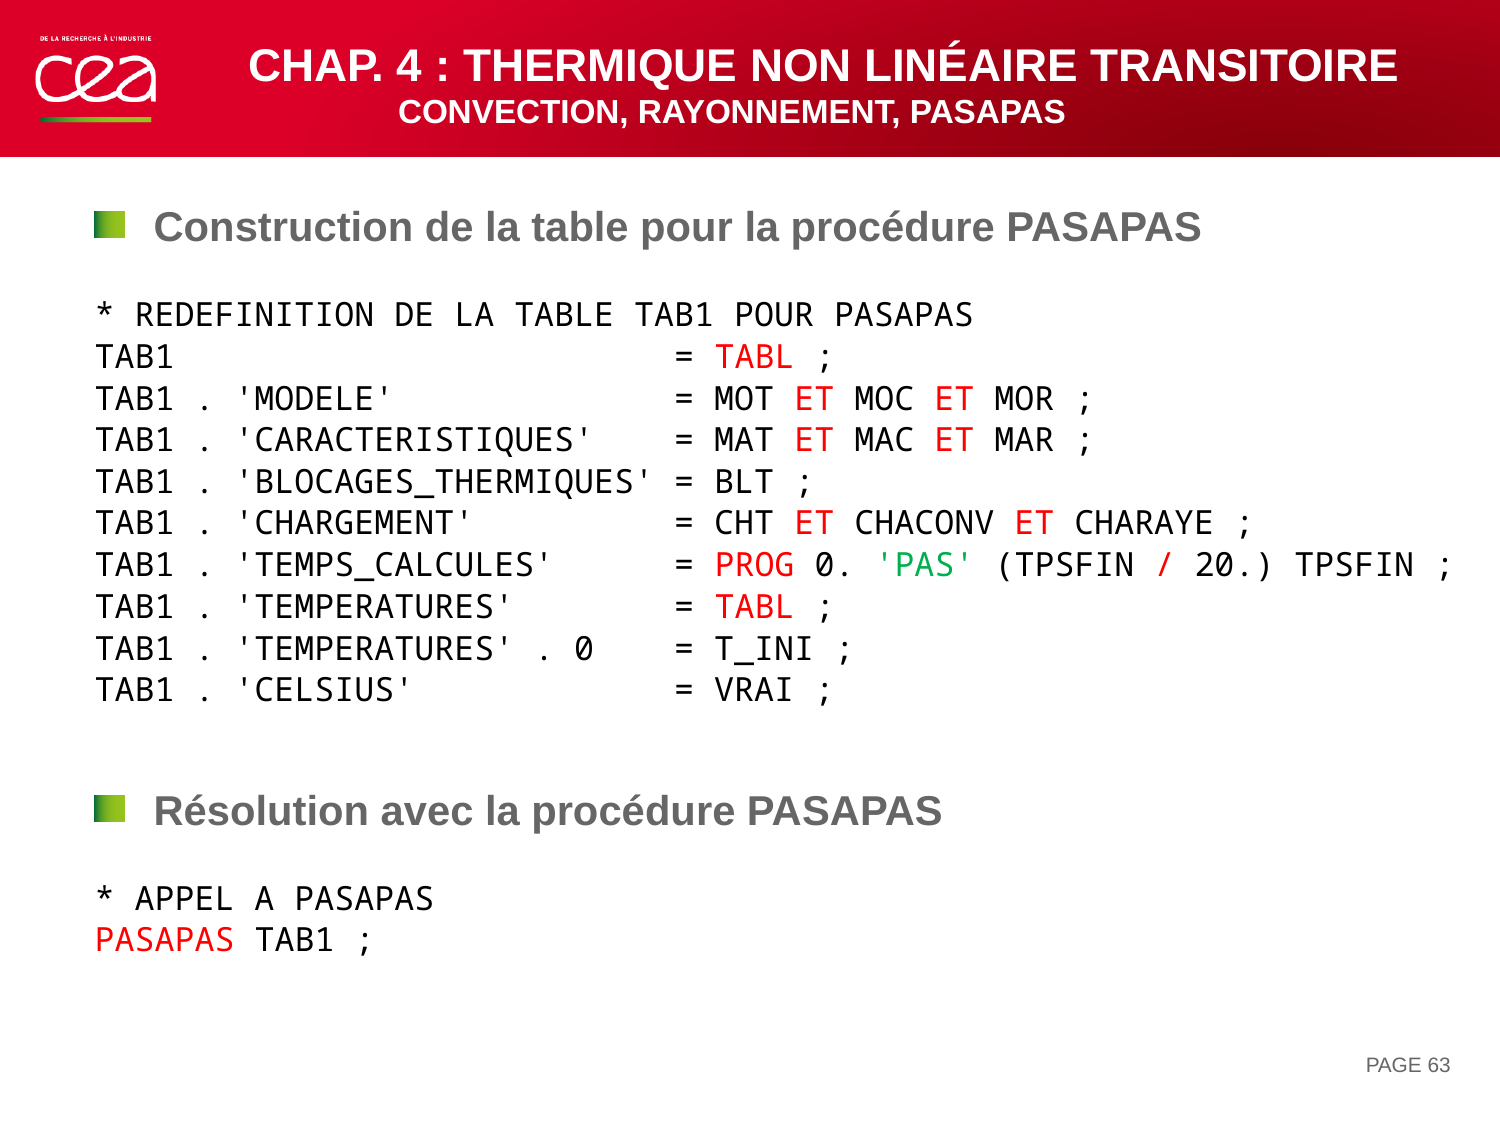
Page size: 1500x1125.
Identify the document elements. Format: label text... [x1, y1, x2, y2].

slide_number PAGE 63 [1316, 1034, 1500, 1094]
picture [0, 0, 1500, 157]
picture [94, 795, 125, 822]
title Chap. 4 : thermique NON linéaire transitoire convection, rayonnement, PASAPAS [248, 8, 1436, 158]
list Construction de la table pour la procédure PASAPAS * REDEFINITION DE LA TABLE TAB1 POUR PASAPAS TAB1 = TABL ; TAB1 . 'MODELE' = MOT ET MOC ET MOR ; TAB1 . 'CARACTERISTIQUES' = MAT ET MAC ET MAR ; TAB1 . 'BLOCAGES_THERMIQUES' = BLT ; TAB1 . 'CHARGEMENT' = CHT ET CHACONV ET CHARAYE ; TAB1 . 'TEMPS_CALCULES' = PROG 0. 'PAS' (TPSFIN / 20.) TPSFIN ; TAB1 . 'TEMPERATURES' = TABL ; TAB1 . 'TEMPERATURES' . 0 = T_INI ; TAB1 . 'CELSIUS' = VRAI ; Résolution avec la procédure PASAPAS * APPEL A PASAPAS PASAPAS TAB1 ; [94, 208, 1471, 1024]
picture [94, 211, 125, 238]
